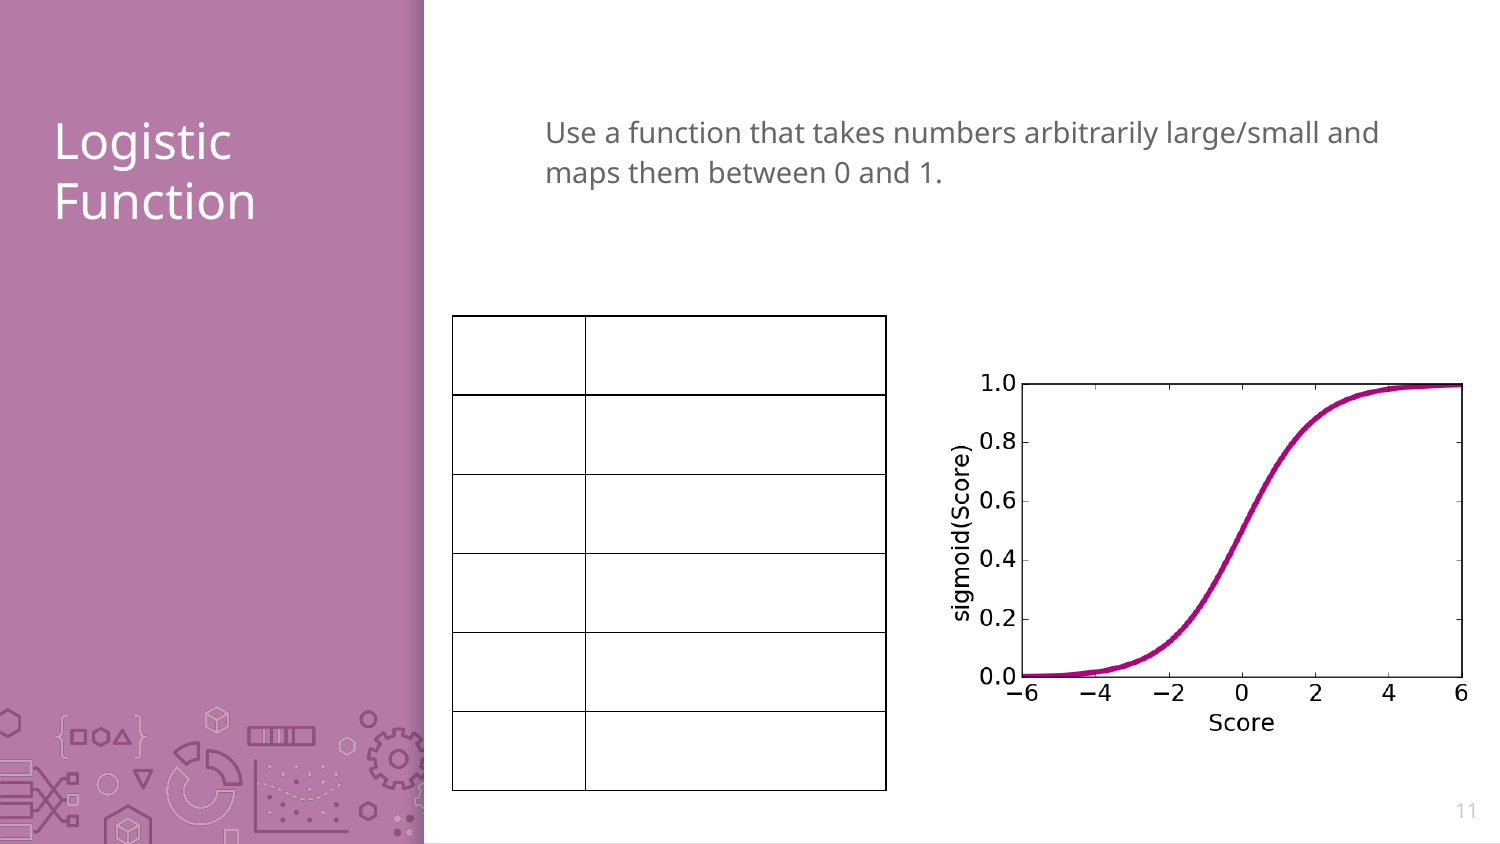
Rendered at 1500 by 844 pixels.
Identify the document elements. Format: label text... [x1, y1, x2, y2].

title Logistic Function [38, 94, 375, 748]
picture [0, 701, 424, 844]
picture [939, 363, 1478, 744]
slide_number 11 [1403, 779, 1494, 844]
